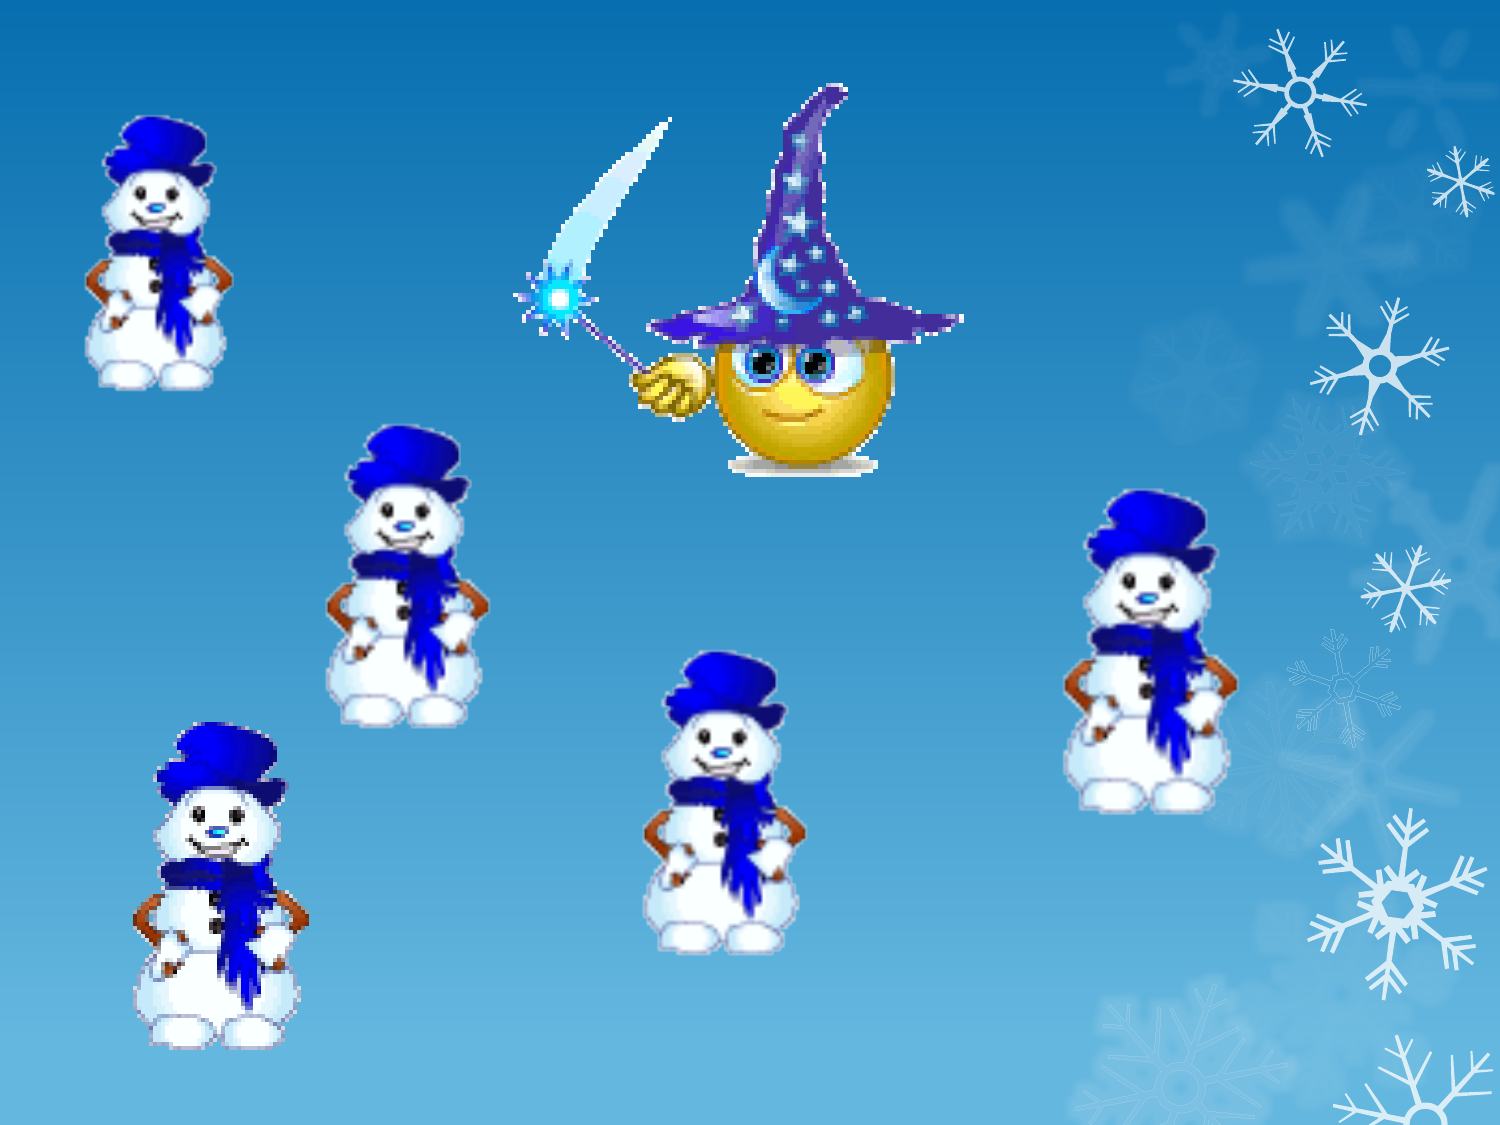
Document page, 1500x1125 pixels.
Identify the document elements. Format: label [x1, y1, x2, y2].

picture [0, 62, 1334, 1060]
